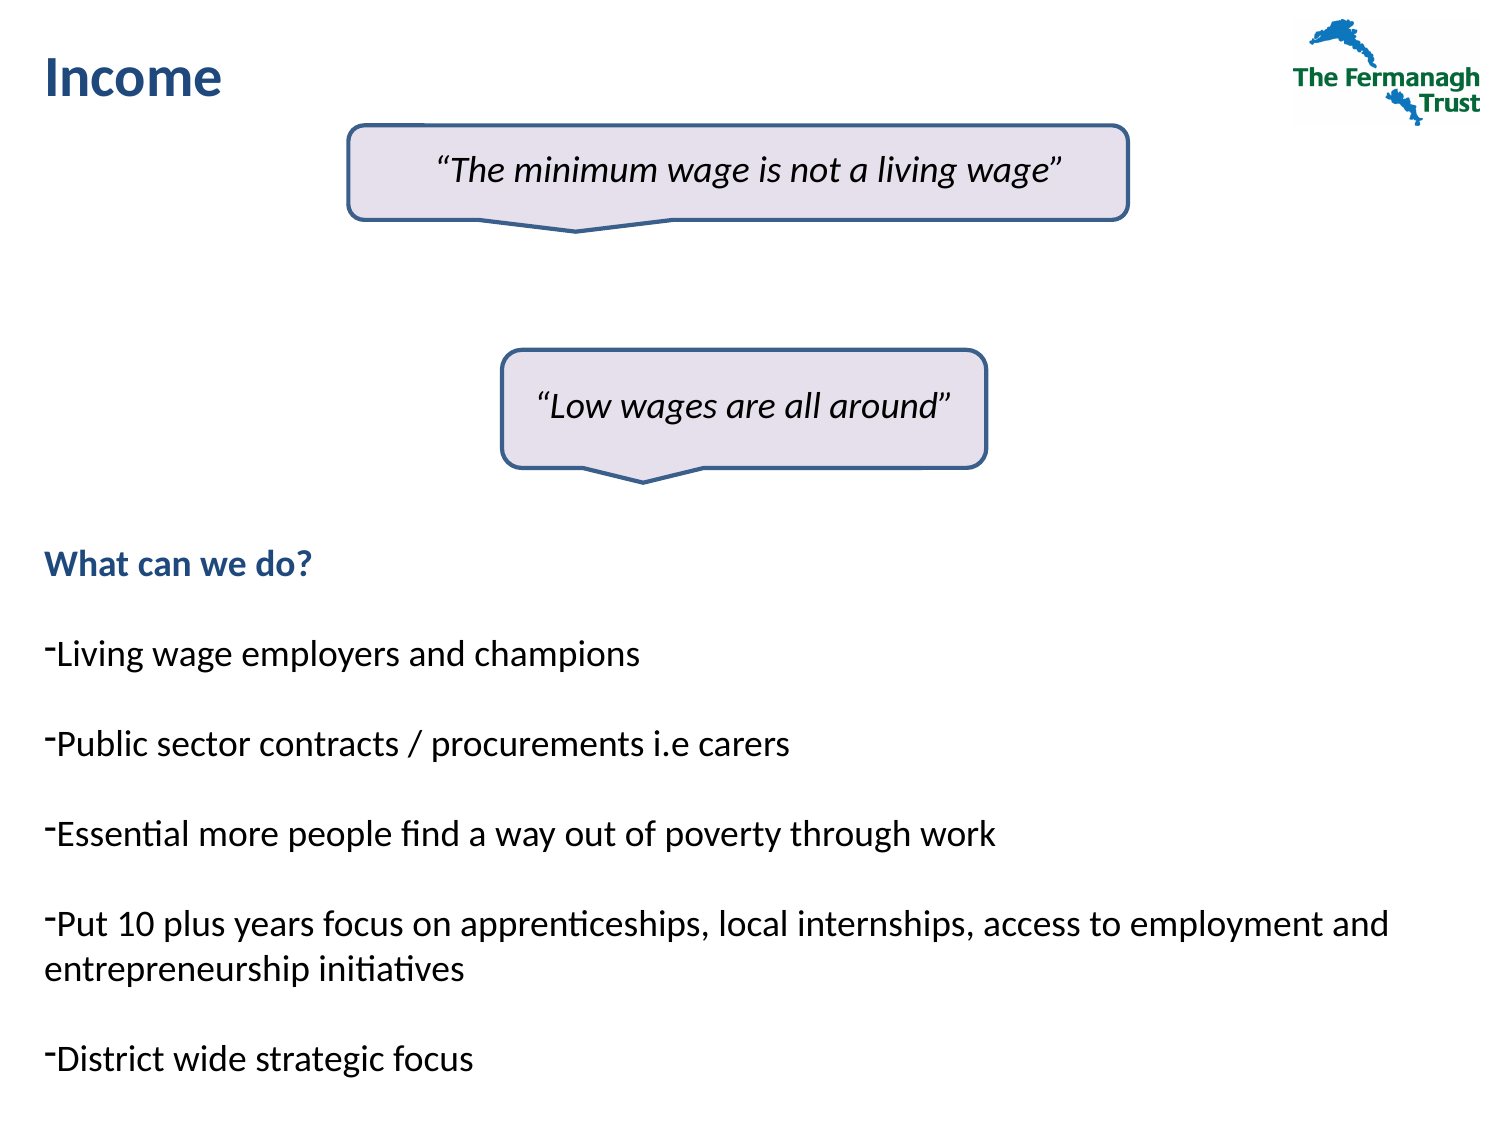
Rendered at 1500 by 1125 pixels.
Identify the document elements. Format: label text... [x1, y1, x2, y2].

picture [1293, 18, 1480, 126]
text_box [346, 123, 1130, 137]
text_box [499, 347, 989, 485]
text_box “Low wages are all around” [513, 373, 975, 434]
text_box Income [29, 30, 313, 116]
text_box What can we do? Living wage employers and champions Public sector contracts / procurements i.e carers Essential more people find a way out of poverty through work Put 10 plus years focus on apprenticeships, local internships, access to employment and entrepreneurship initiatives District wide strategic focus [29, 397, 1447, 1087]
text_box “The minimum wage is not a living wage” [277, 137, 1223, 242]
